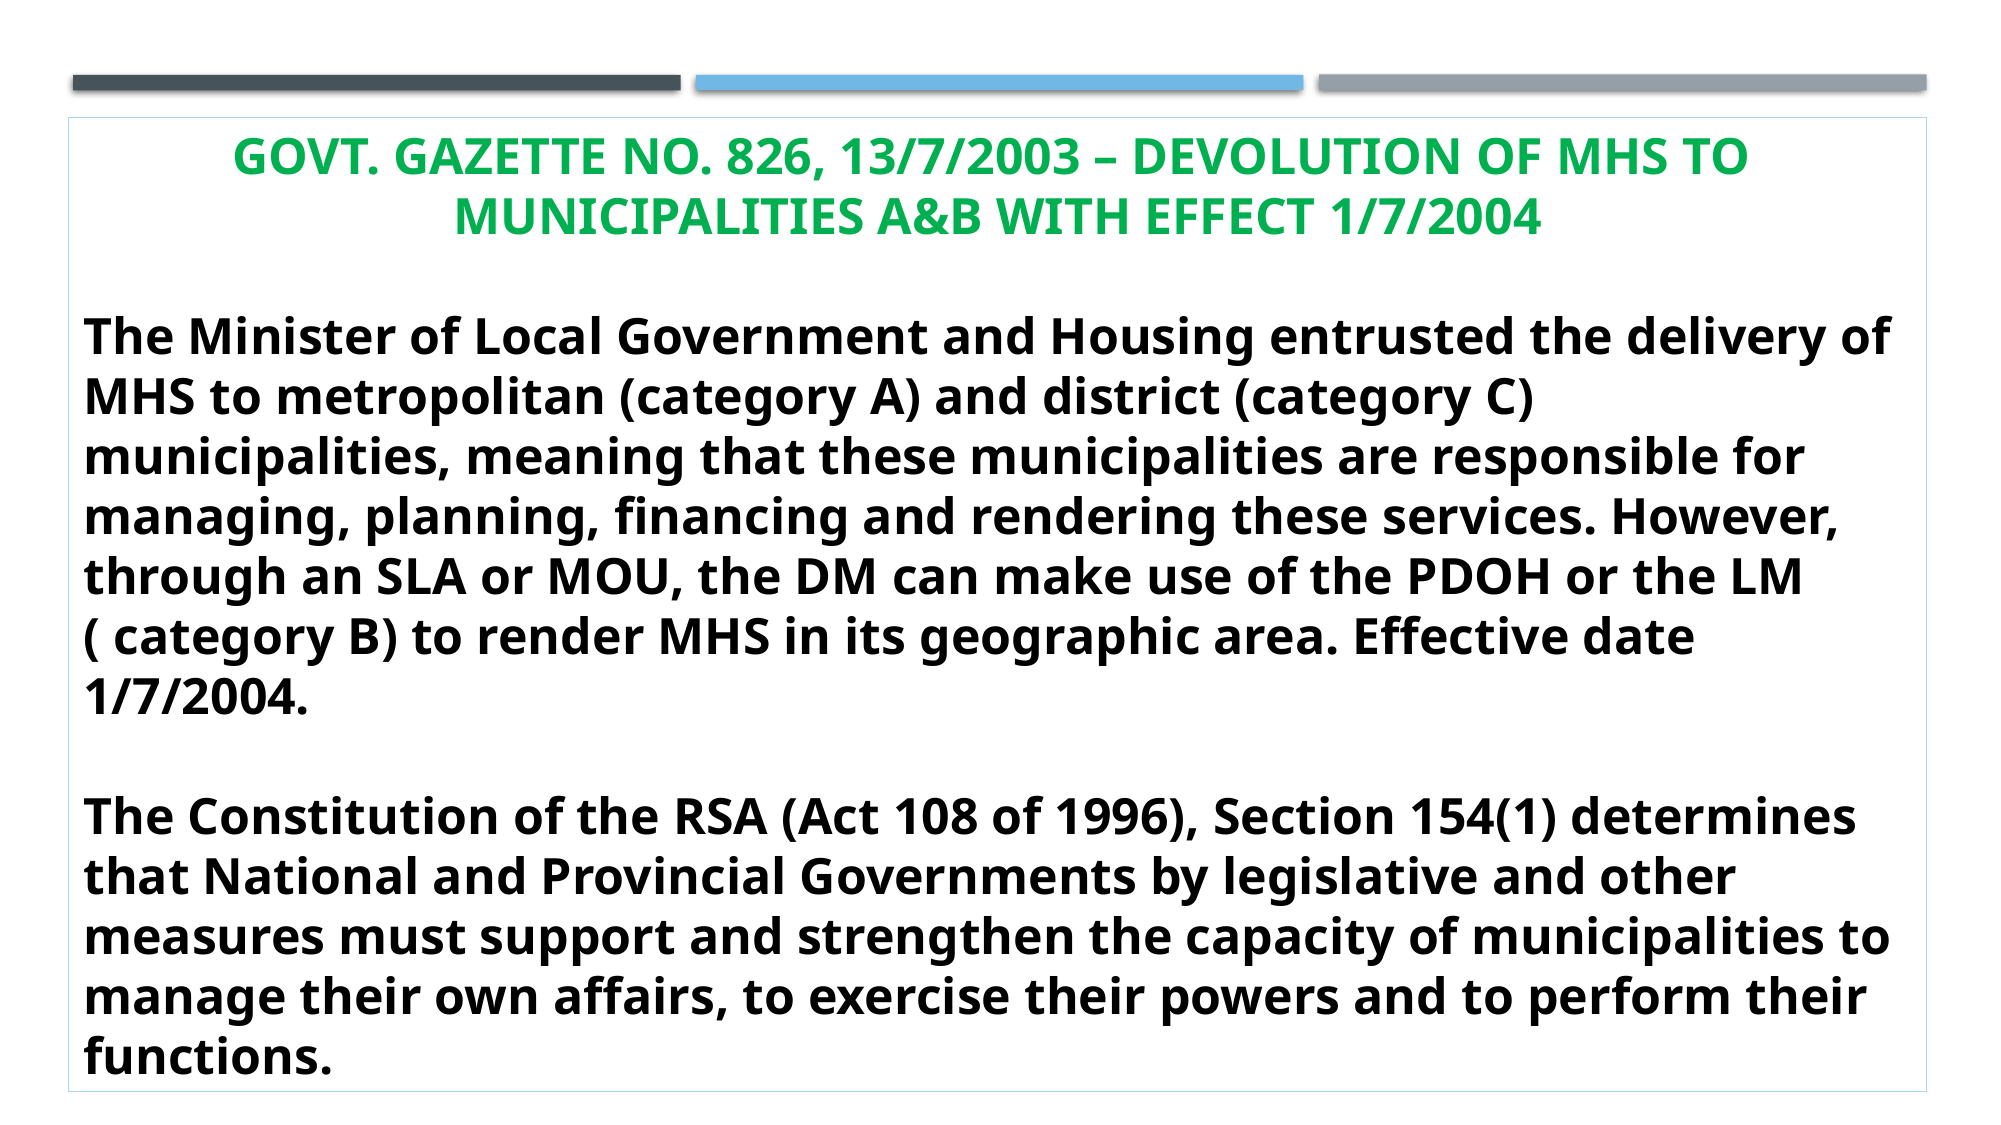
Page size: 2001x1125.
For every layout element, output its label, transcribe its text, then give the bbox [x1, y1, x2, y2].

text_box GOVT. GAZETTE NO. 826, 13/7/2003 – DEVOLUTION OF MHS TO MUNICIPALITIES A&B WITH EFFECT 1/7/2004 The Minister of Local Government and Housing entrusted the delivery of MHS to metropolitan (category A) and district (category C) municipalities, meaning that these municipalities are responsible for managing, planning, financing and rendering these services. However, through an SLA or MOU, the DM can make use of the PDOH or the LM ( category B) to render MHS in its geographic area. Effective date 1/7/2004. The Constitution of the RSA (Act 108 of 1996), Section 154(1) determines that National and Provincial Governments by legislative and other measures must support and strengthen the capacity of municipalities to manage their own affairs, to exercise their powers and to perform their functions. [68, 117, 1927, 1092]
